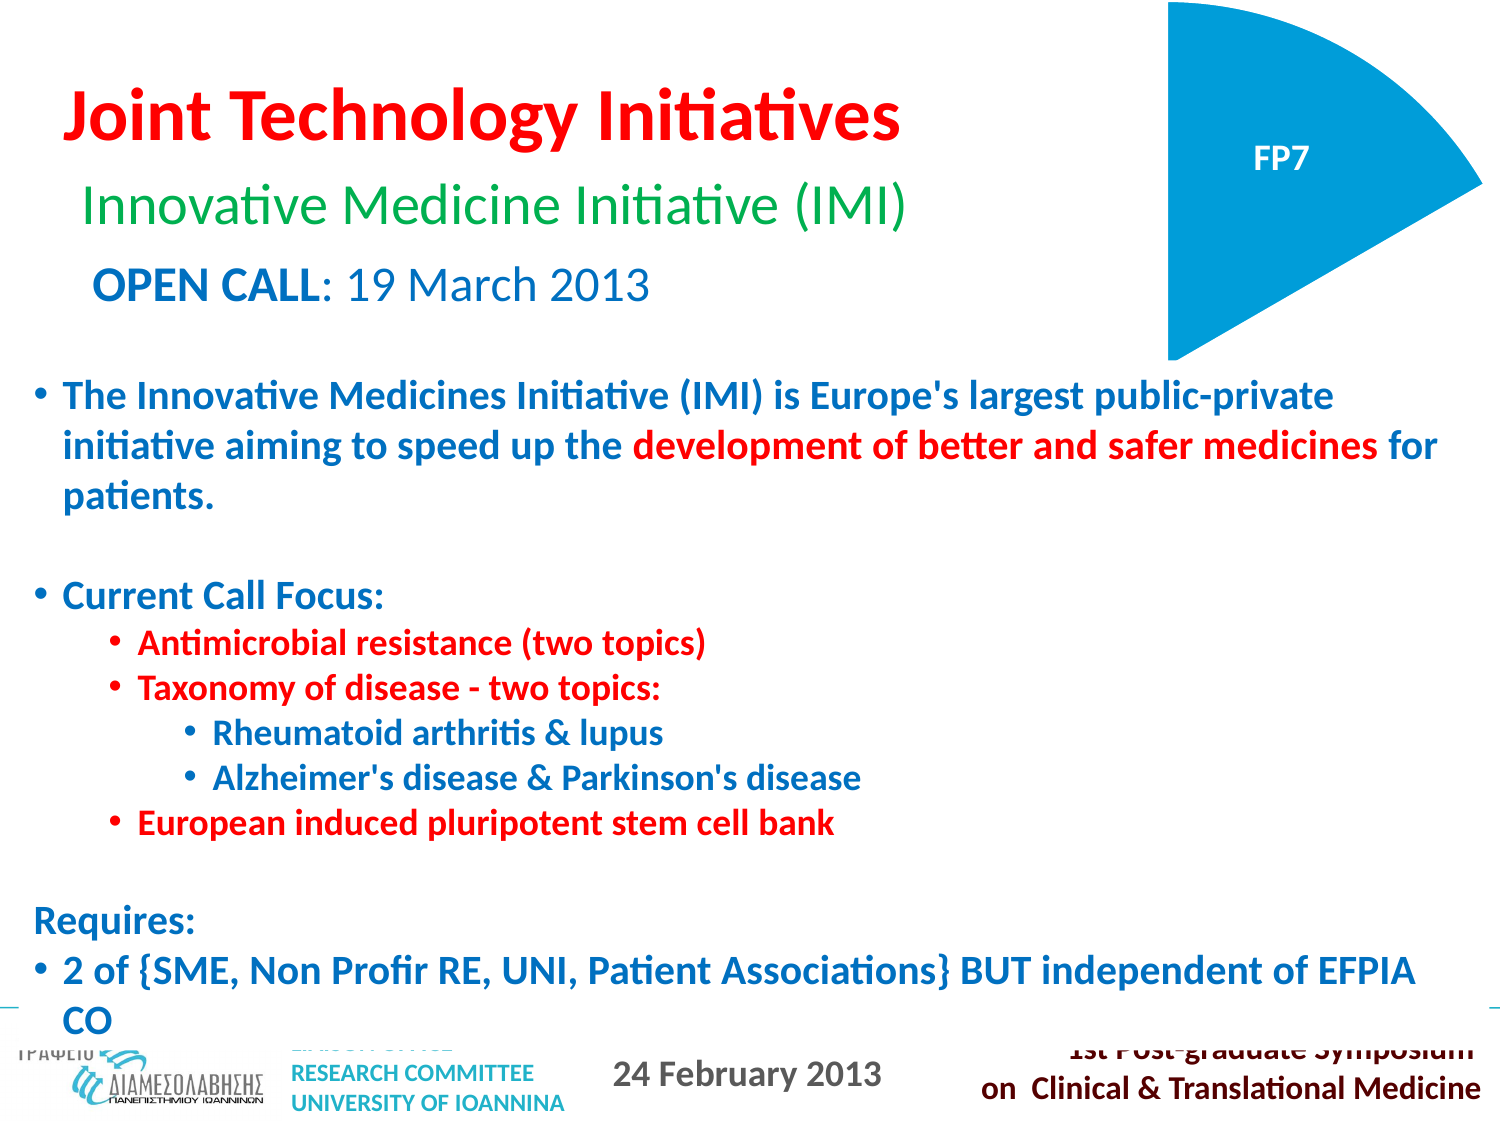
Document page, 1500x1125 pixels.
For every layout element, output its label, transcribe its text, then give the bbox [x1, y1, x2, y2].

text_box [796, 0, 1500, 739]
text_box Innovative Medicine Initiative (IMI) [67, 158, 791, 244]
text_box OPEN CALL: 19 March 2013 [77, 243, 666, 319]
picture [0, 1023, 282, 1121]
text_box Joint Technology Initiatives [48, 58, 791, 164]
text_box The Innovative Medicines Initiative (IMI) is Europe's largest public-private initiative aiming to speed up the development of better and safer medicines for patients. Current Call Focus: Antimicrobial resistance (two topics) Taxonomy of disease - two topics: Rheumatoid arthritis & lupus Alzheimer's disease & Parkinson's disease European induced pluripotent stem cell bank Requires: 2 of {SME, Non Profir RE, UNI, Patient Associations} BUT independent of EFPIA CO [18, 360, 1490, 1051]
